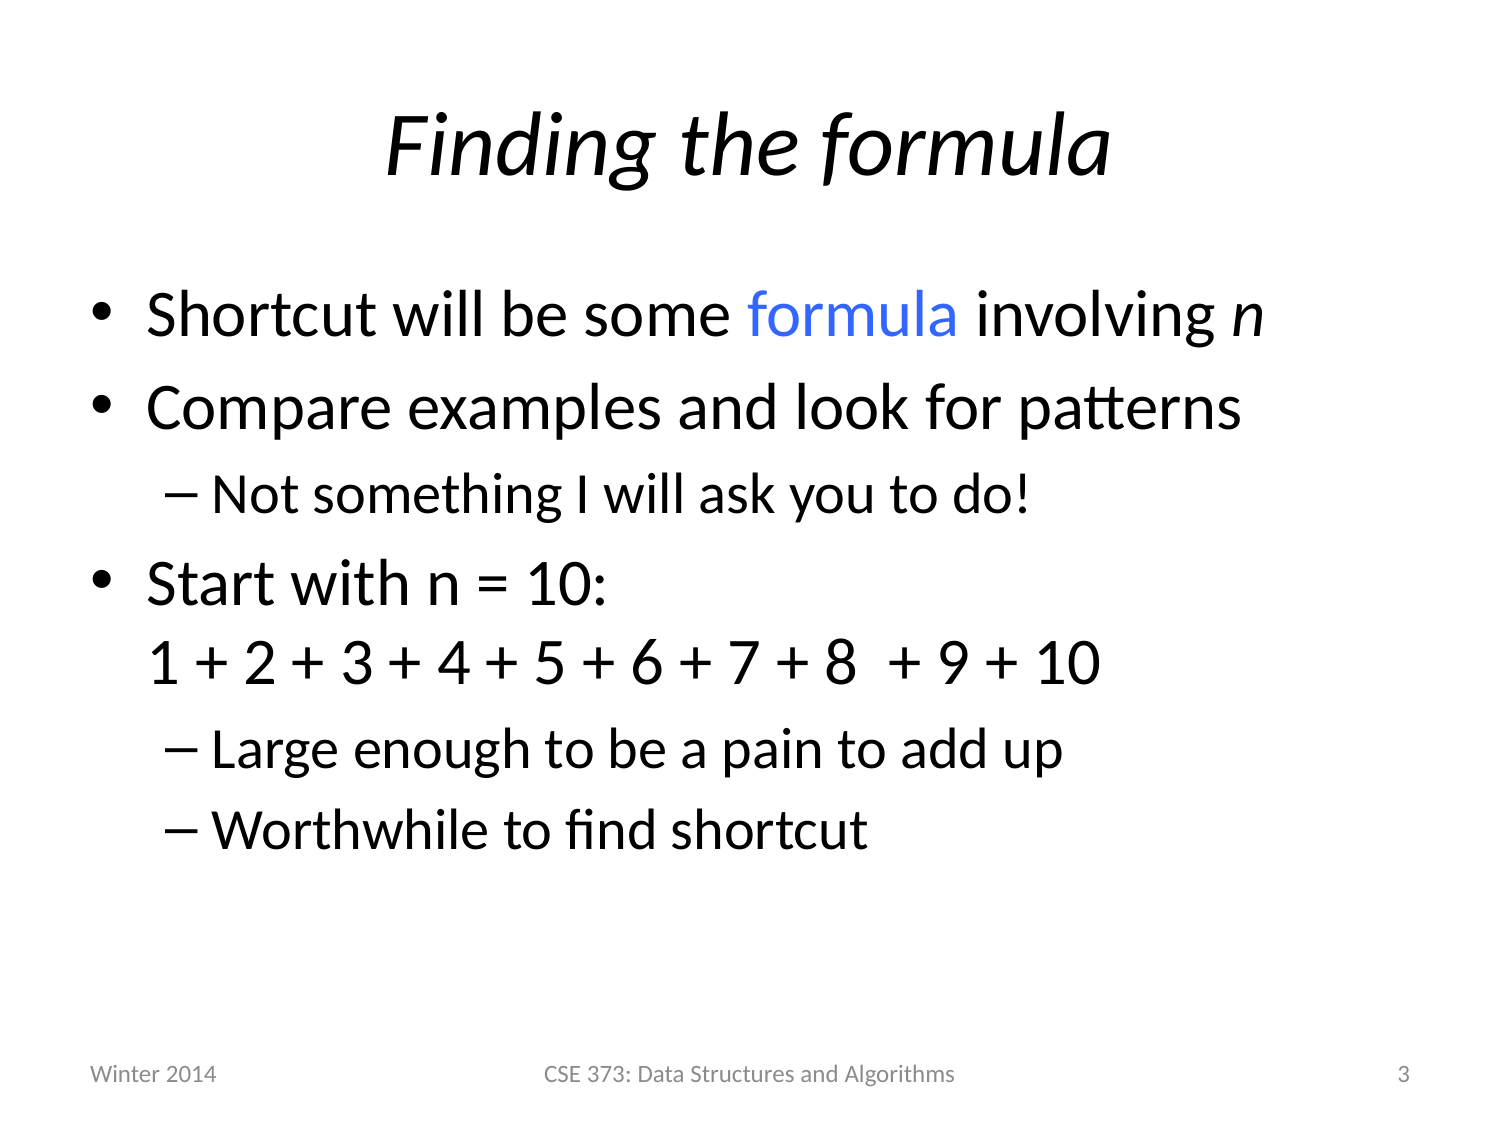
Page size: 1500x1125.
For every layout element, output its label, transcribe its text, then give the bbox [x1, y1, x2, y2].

slide_number 4 [1074, 1042, 1425, 1103]
title Finding the formula [75, 45, 1425, 233]
footer CSE 373: Data Structures and Algorithms [512, 1042, 988, 1103]
list Shortcut will be some formula involving n Compare examples and look for patterns Not something I will ask you to do! Start with n = 10: 1 + 2 + 3 + 4 + 5 + 6 + 7 + 8 + 9 + 10 Large enough to be a pain to add up Worthwhile to find shortcut [75, 262, 1425, 1005]
slide_number Winter 2014 [75, 1042, 425, 1103]
